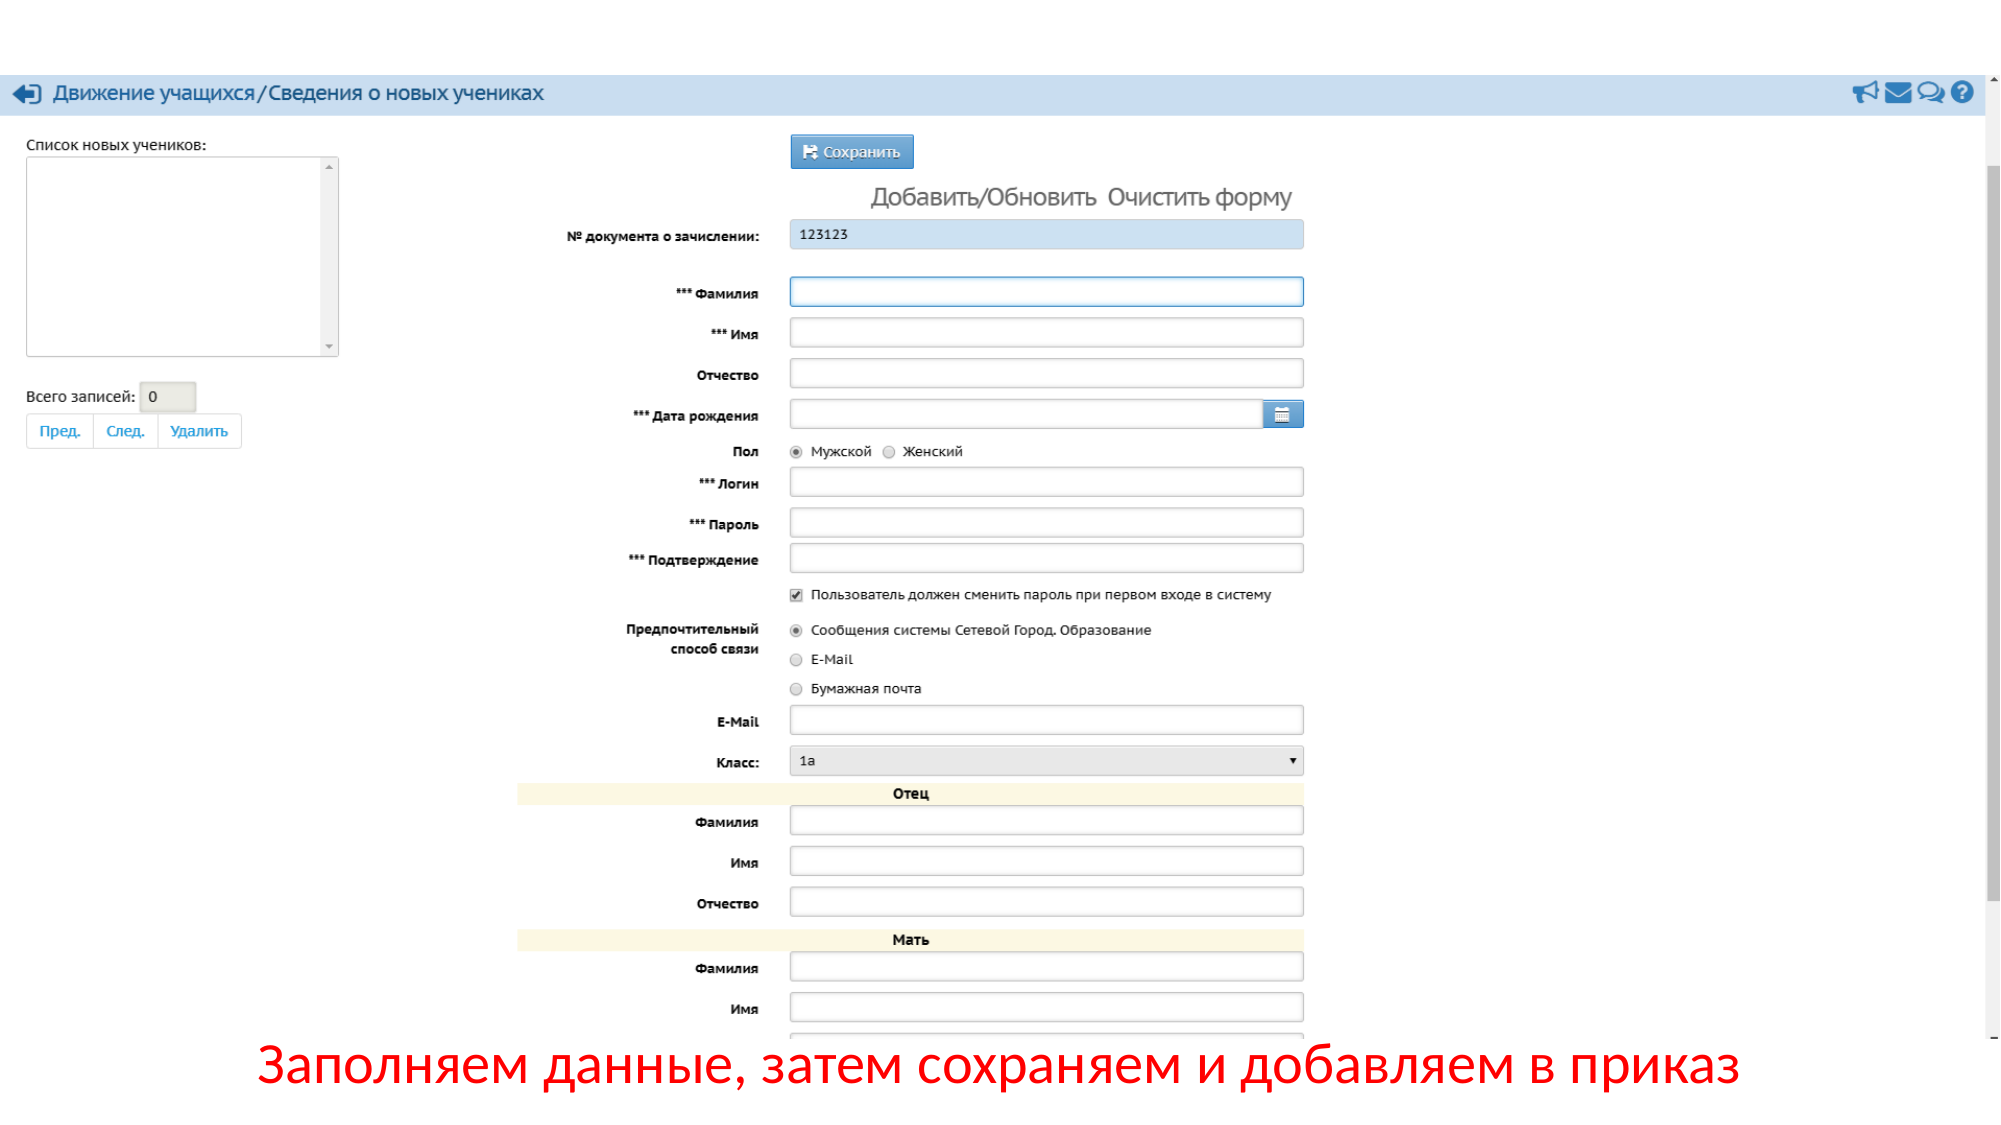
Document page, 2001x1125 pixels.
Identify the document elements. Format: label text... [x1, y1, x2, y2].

text_box Заполняем данные, затем сохраняем и добавляем в приказ [242, 1039, 1758, 1103]
picture [0, 75, 2000, 1039]
